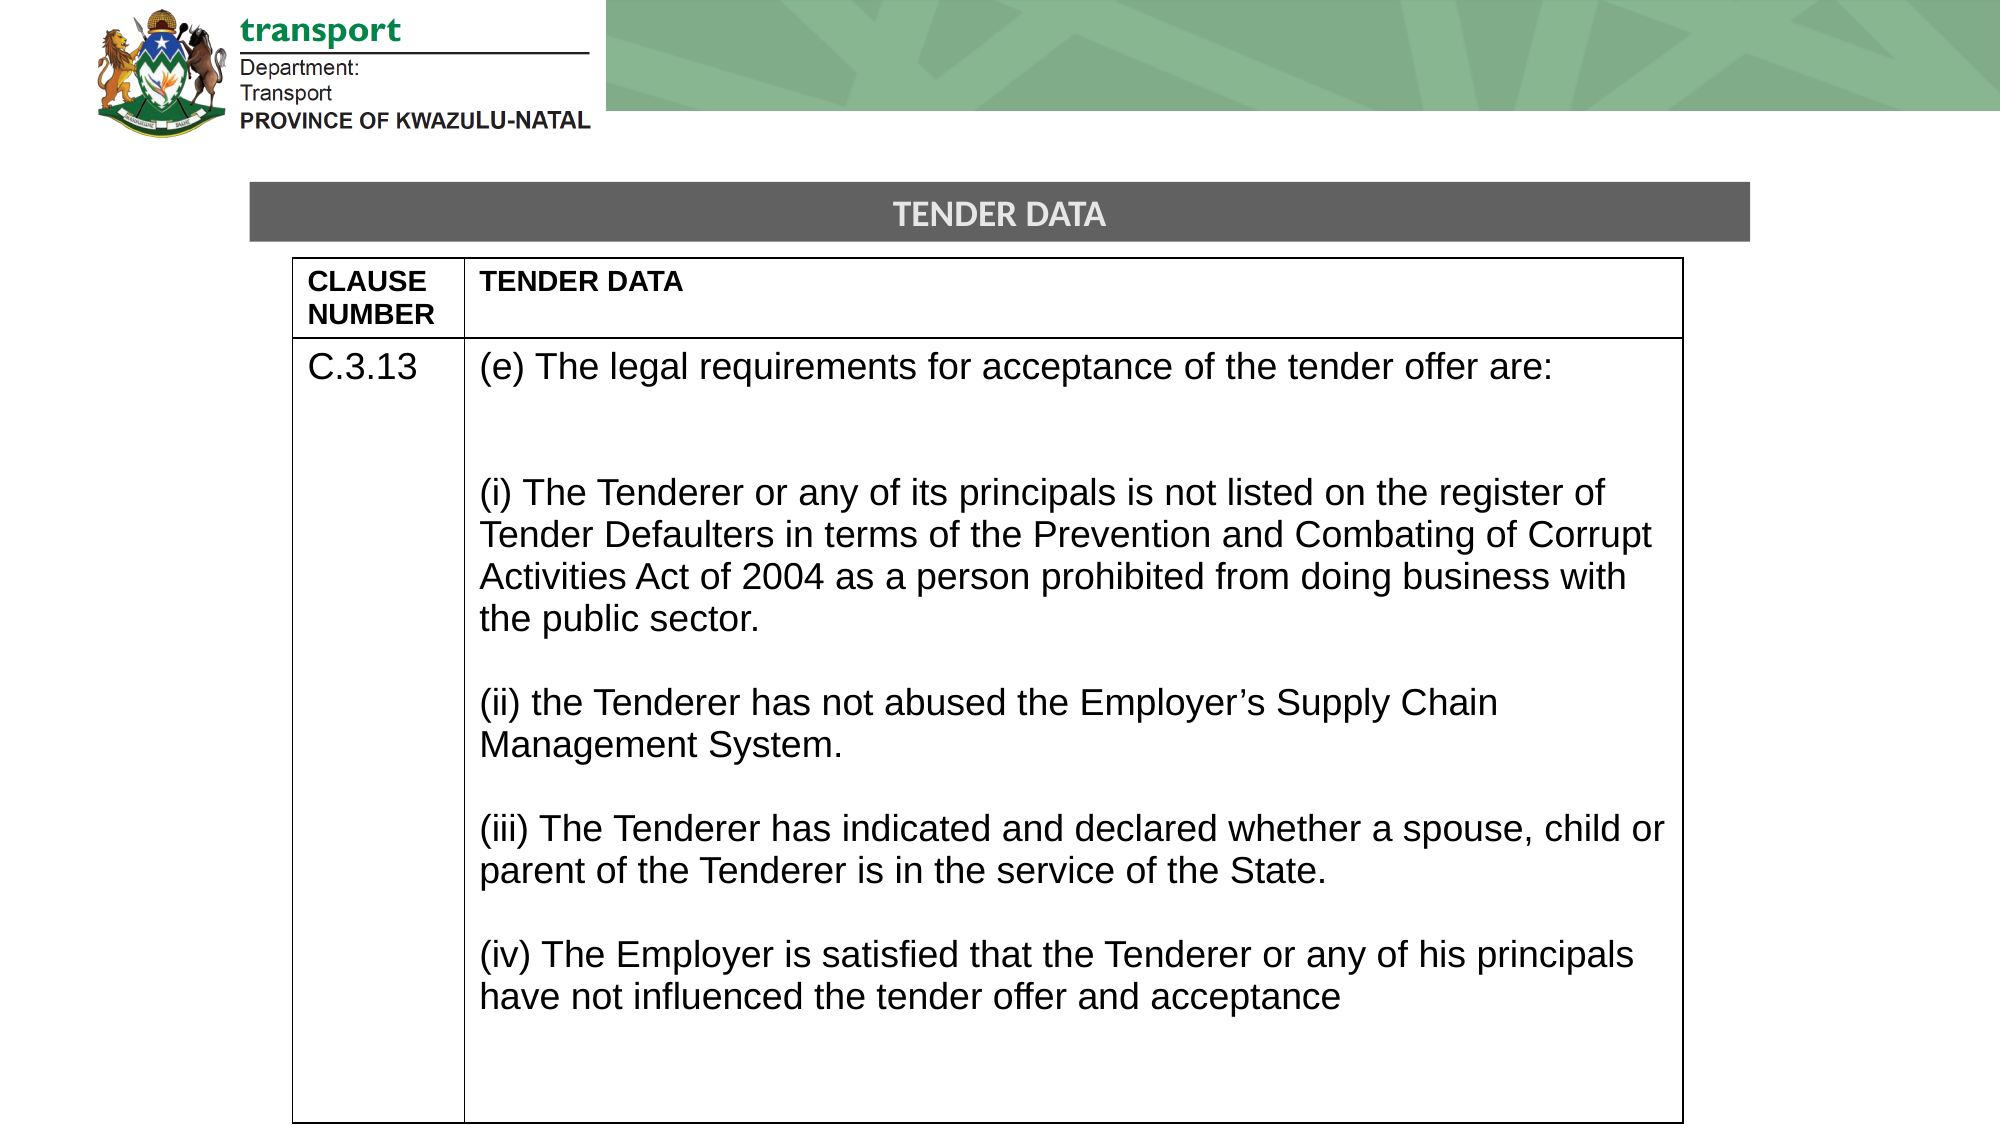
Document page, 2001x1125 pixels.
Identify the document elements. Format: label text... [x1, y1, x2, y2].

table_cell (e) The legal requirements for acceptance of the tender offer are: (i) The Tenderer or any of its principals is not listed on the register of Tender Defaulters in terms of the Prevention and Combating of Corrupt Activities Act of 2004 as a person prohibited from doing business with the public sector. (ii) the Tenderer has not abused the Employer’s Supply Chain Management System. (iii) The Tenderer has indicated and declared whether a spouse, child or parent of the Tenderer is in the service of the State. (iv) The Employer is satisfied that the Tenderer or any of his principals have not influenced the tender offer and acceptance [465, 339, 1682, 1122]
table_header TENDER DATA [465, 259, 1682, 337]
table_cell C.3.13 [293, 339, 464, 1122]
picture [73, 4, 605, 142]
table_header CLAUSE NUMBER [293, 259, 464, 337]
text_box TENDER DATA [249, 181, 1751, 242]
